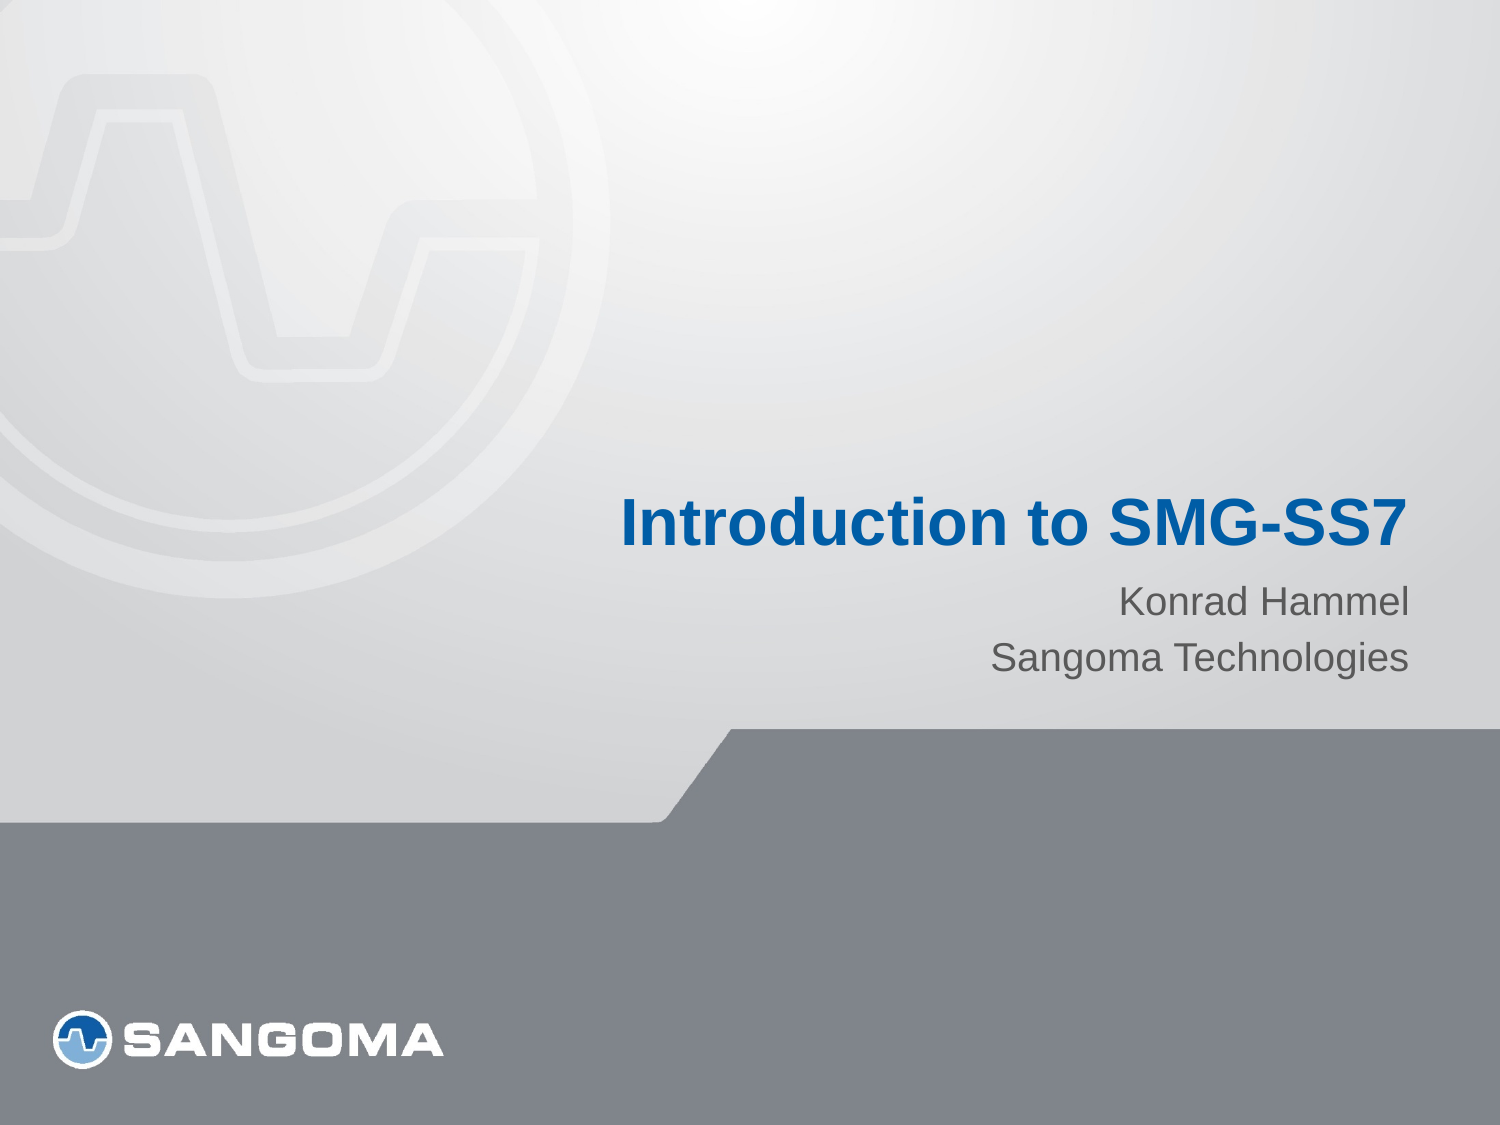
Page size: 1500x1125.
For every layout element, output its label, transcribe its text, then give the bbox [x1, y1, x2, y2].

title Introduction to SMG-SS7 [150, 324, 1425, 567]
subtitle Konrad Hammel Sangoma Technologies [375, 567, 1425, 688]
picture [0, 0, 1500, 1125]
